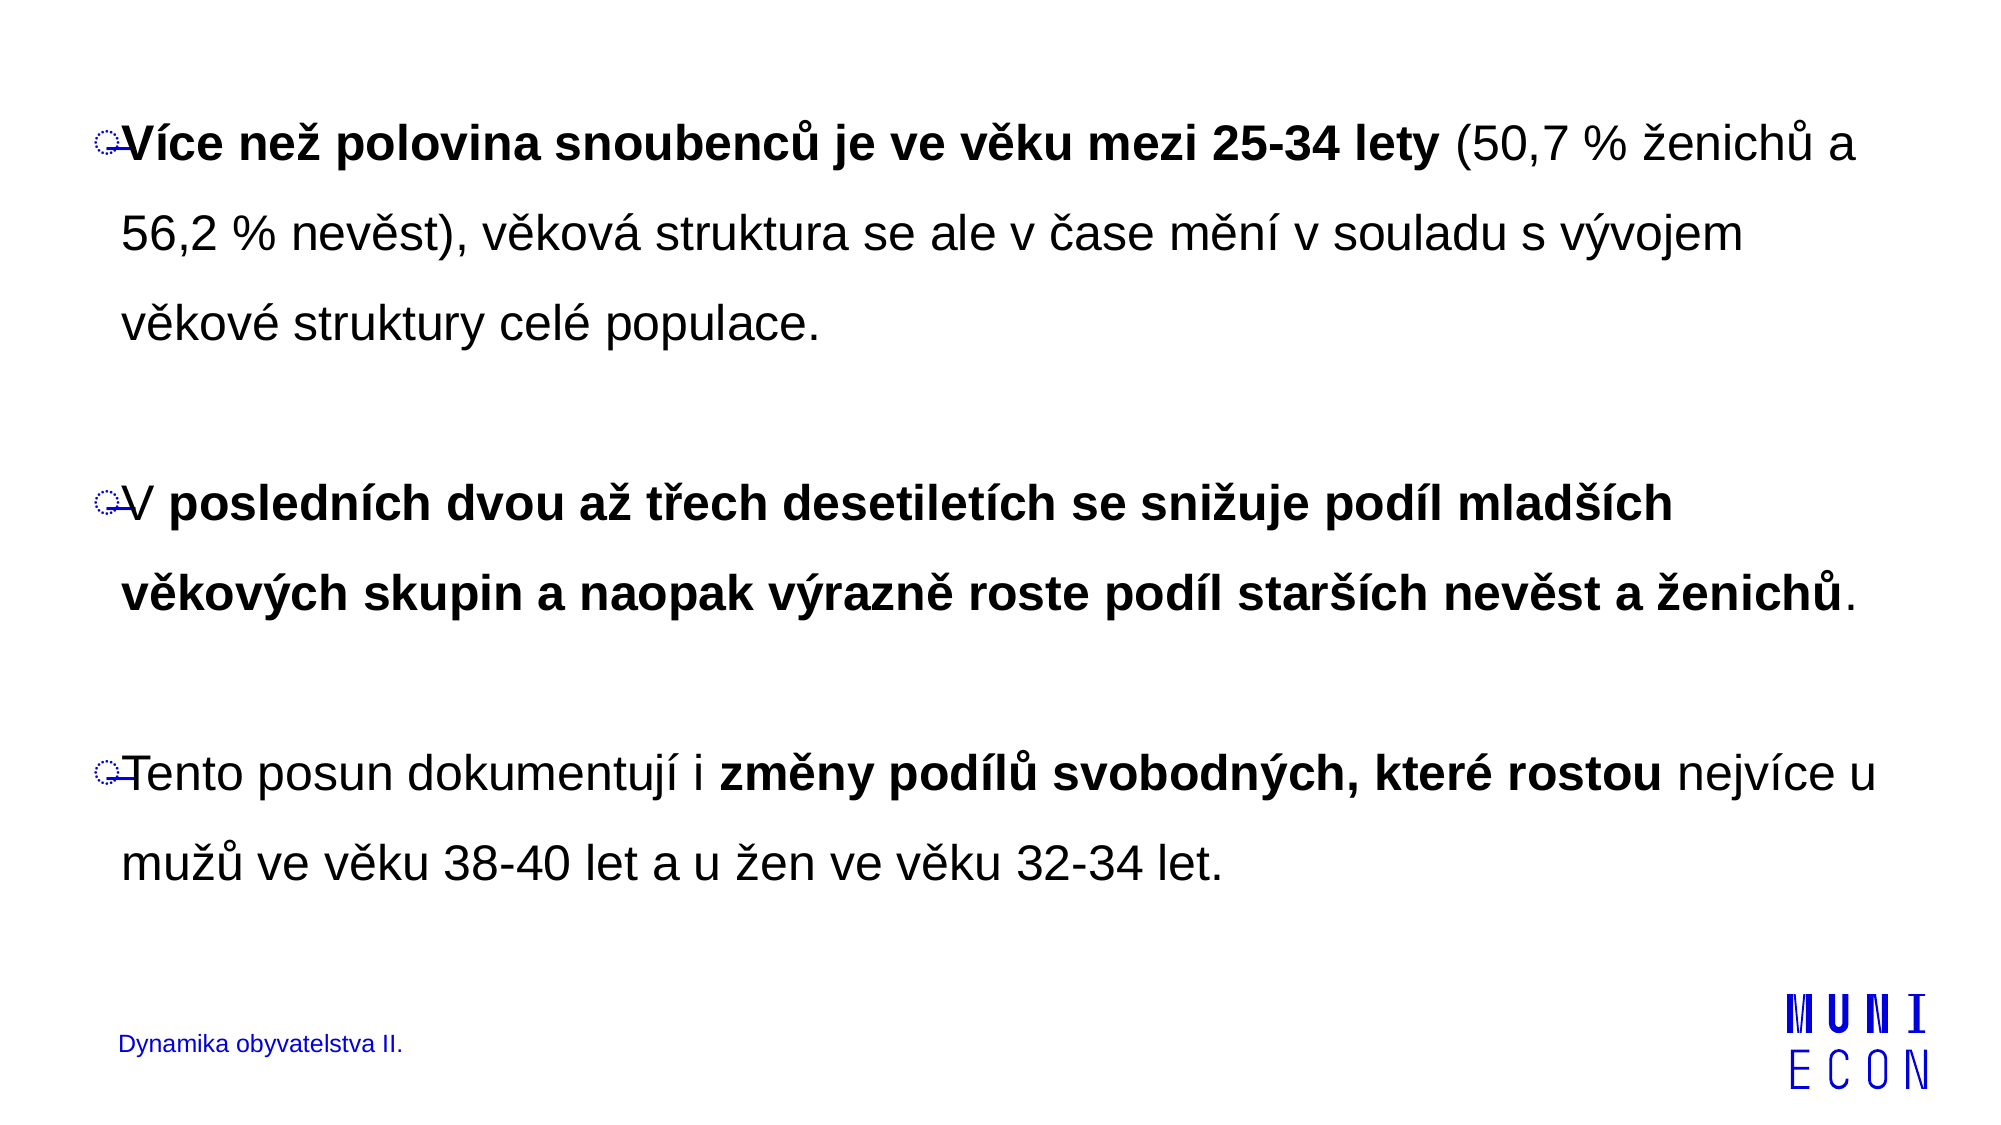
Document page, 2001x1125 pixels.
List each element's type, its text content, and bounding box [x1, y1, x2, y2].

footer Dynamika obyvatelstva II. [118, 1021, 1418, 1063]
list Více než polovina snoubenců je ve věku mezi 25-34 lety (50,7 % ženichů a 56,2 % nevěst), věková struktura se ale v čase mění v souladu s vývojem věkové struktury celé populace. V posledních dvou až třech desetiletích se snižuje podíl mladších věkových skupin a naopak výrazně roste podíl starších nevěst a ženichů. Tento posun dokumentují i změny podílů svobodných, které rostou nejvíce u mužů ve věku 38-40 let a u žen ve věku 32-34 let. [80, 80, 1883, 957]
